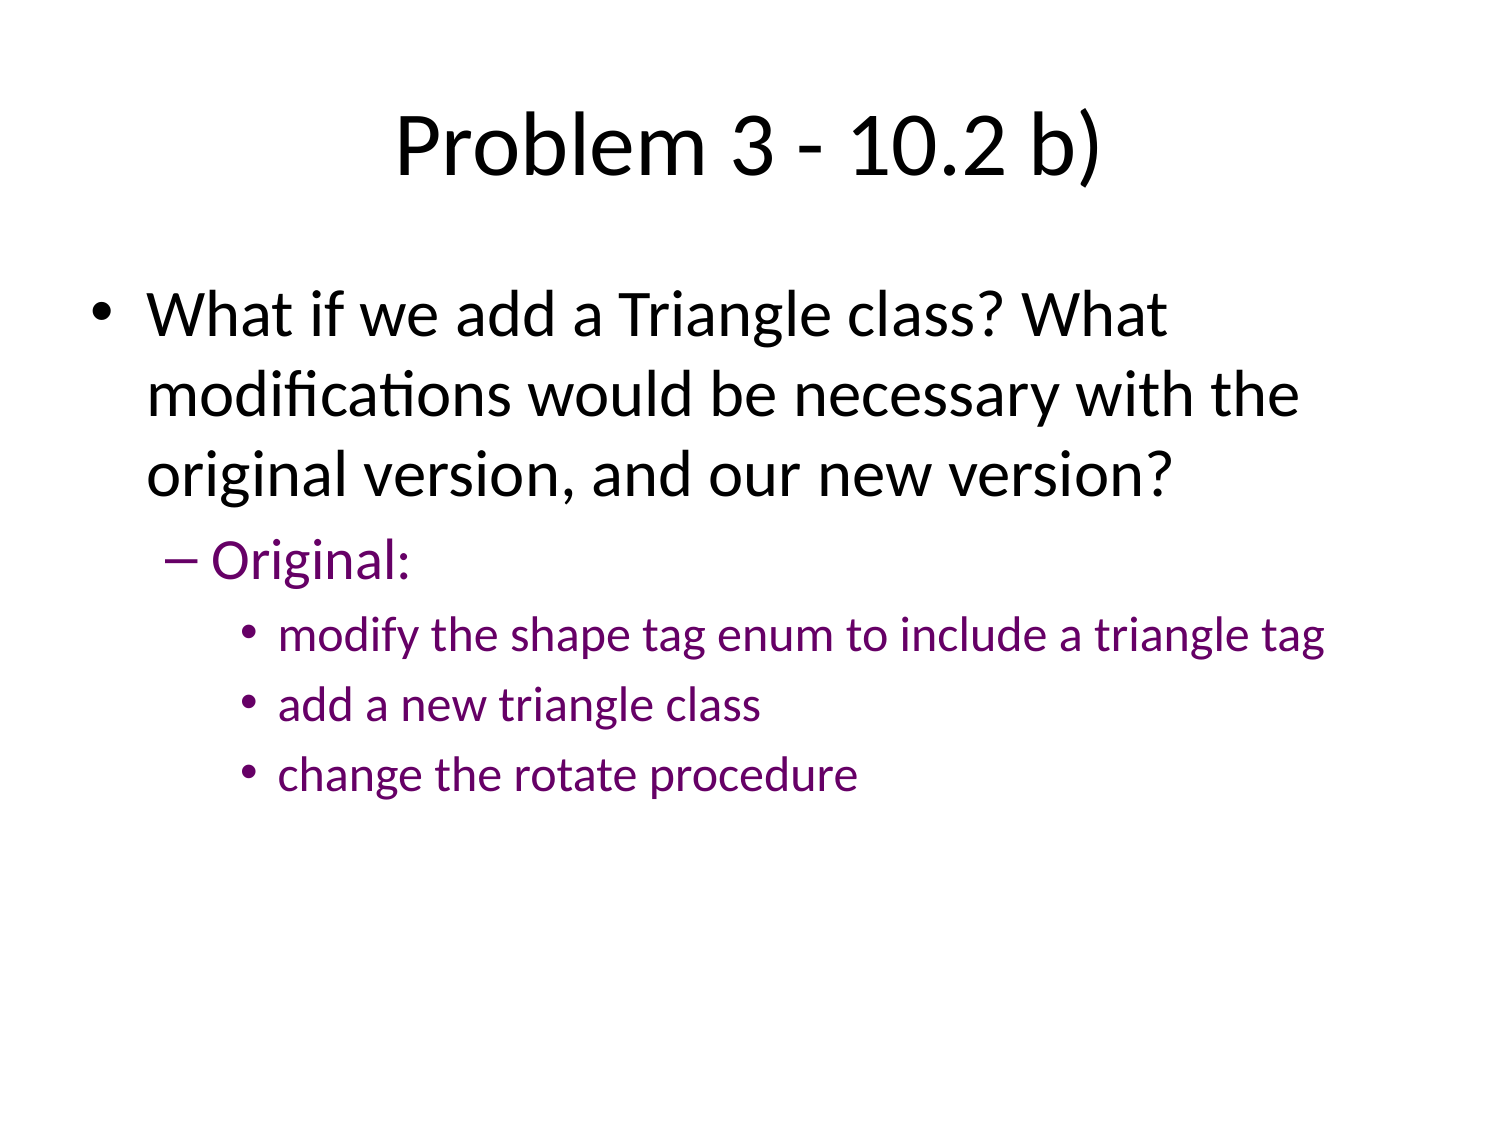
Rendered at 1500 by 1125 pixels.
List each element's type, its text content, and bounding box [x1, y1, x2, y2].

list What if we add a Triangle class? What modifications would be necessary with the original version, and our new version? Original: modify the shape tag enum to include a triangle tag add a new triangle class change the rotate procedure [75, 262, 1425, 1005]
title Problem 3 - 10.2 b) [75, 45, 1425, 233]
